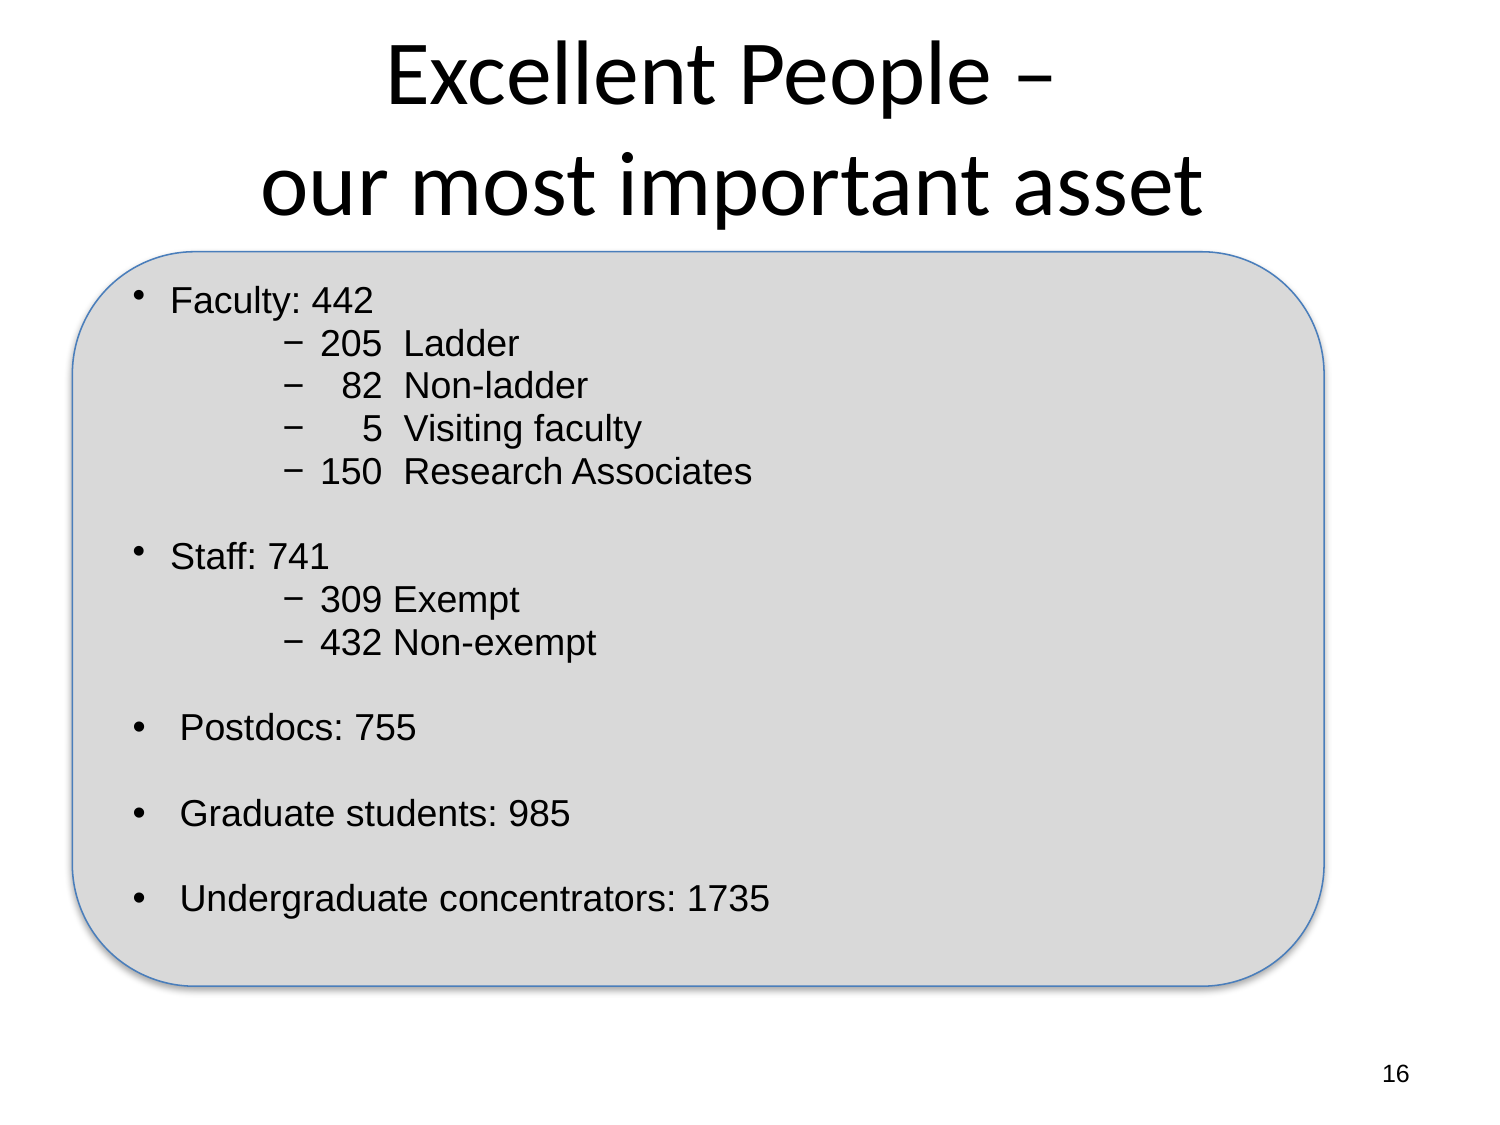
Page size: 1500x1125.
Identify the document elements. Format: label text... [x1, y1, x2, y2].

text_box [71, 278, 117, 960]
text_box [125, 250, 1271, 272]
title Excellent People – our most important asset [26, 29, 1440, 217]
text_box Faculty: 442 205 Ladder 82 Non-ladder 5 Visiting faculty 150 Research Associates Staff: 741 309 Exempt 432 Non-exempt Postdocs: 755 Graduate students: 985 Undergraduate concentrators: 1735 [117, 272, 1347, 1013]
slide_number 16 [1074, 1042, 1425, 1103]
